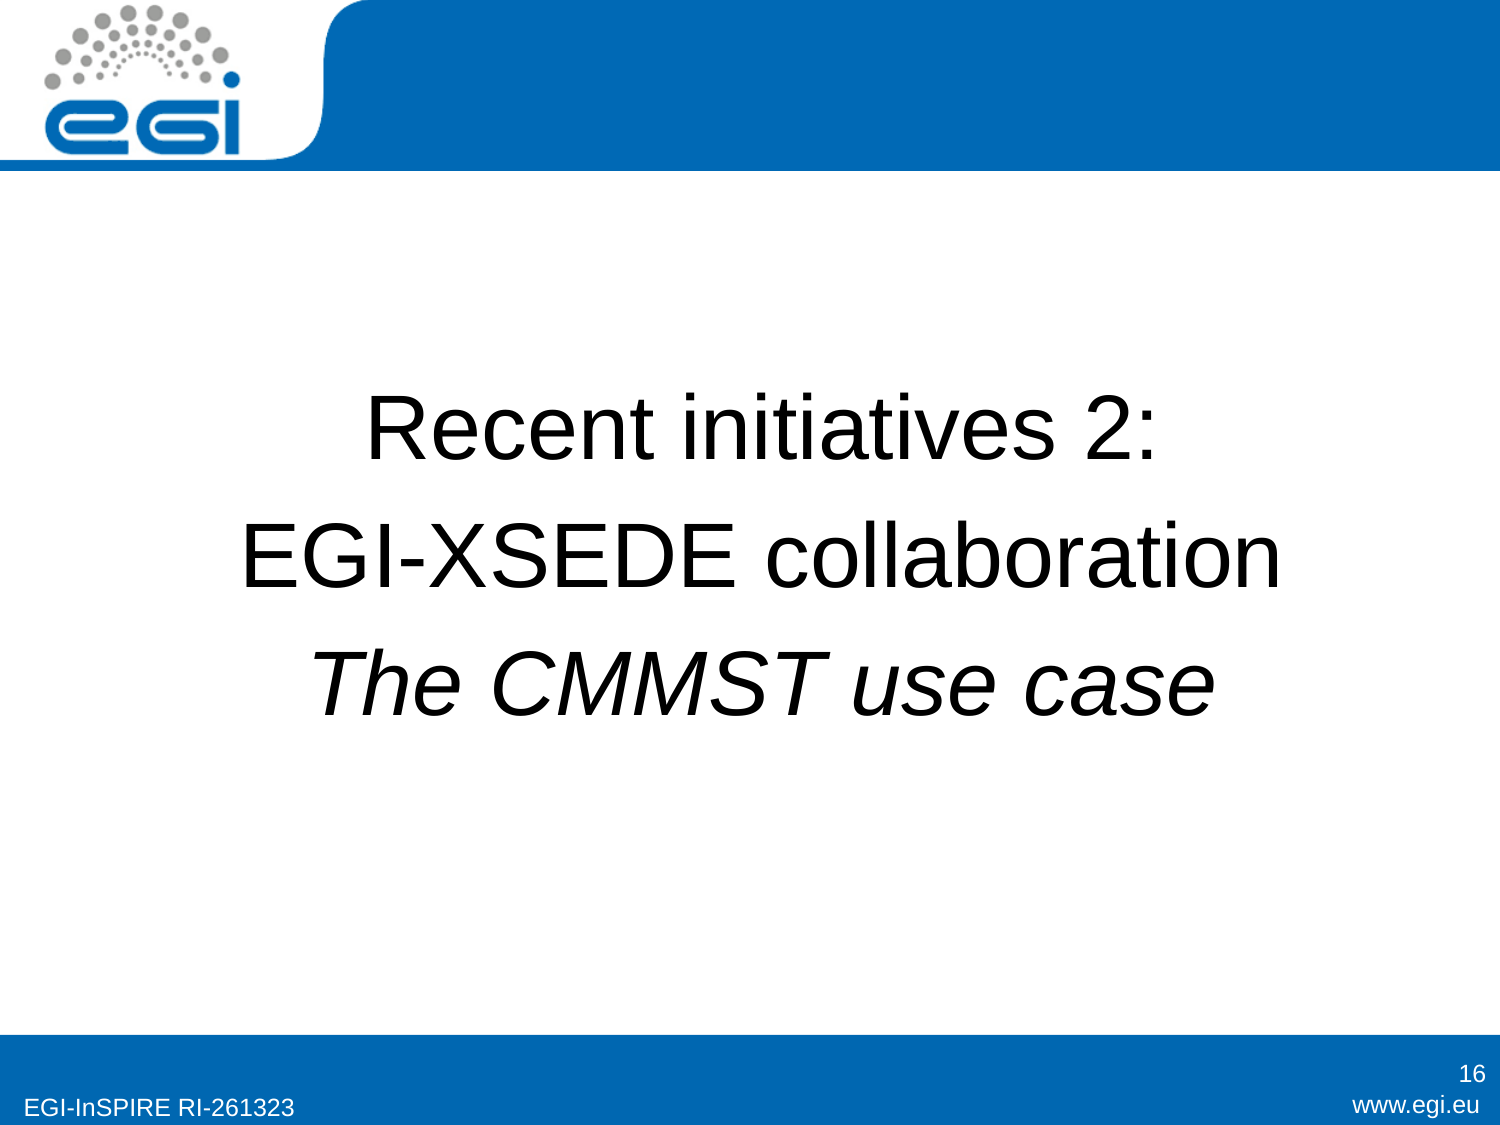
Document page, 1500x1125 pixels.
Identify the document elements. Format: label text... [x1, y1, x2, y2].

list Recent initiatives 2: EGI-XSEDE collaboration The CMMST use case [100, 231, 1425, 975]
picture [0, 0, 1500, 171]
slide_number 16 [1151, 1042, 1500, 1103]
